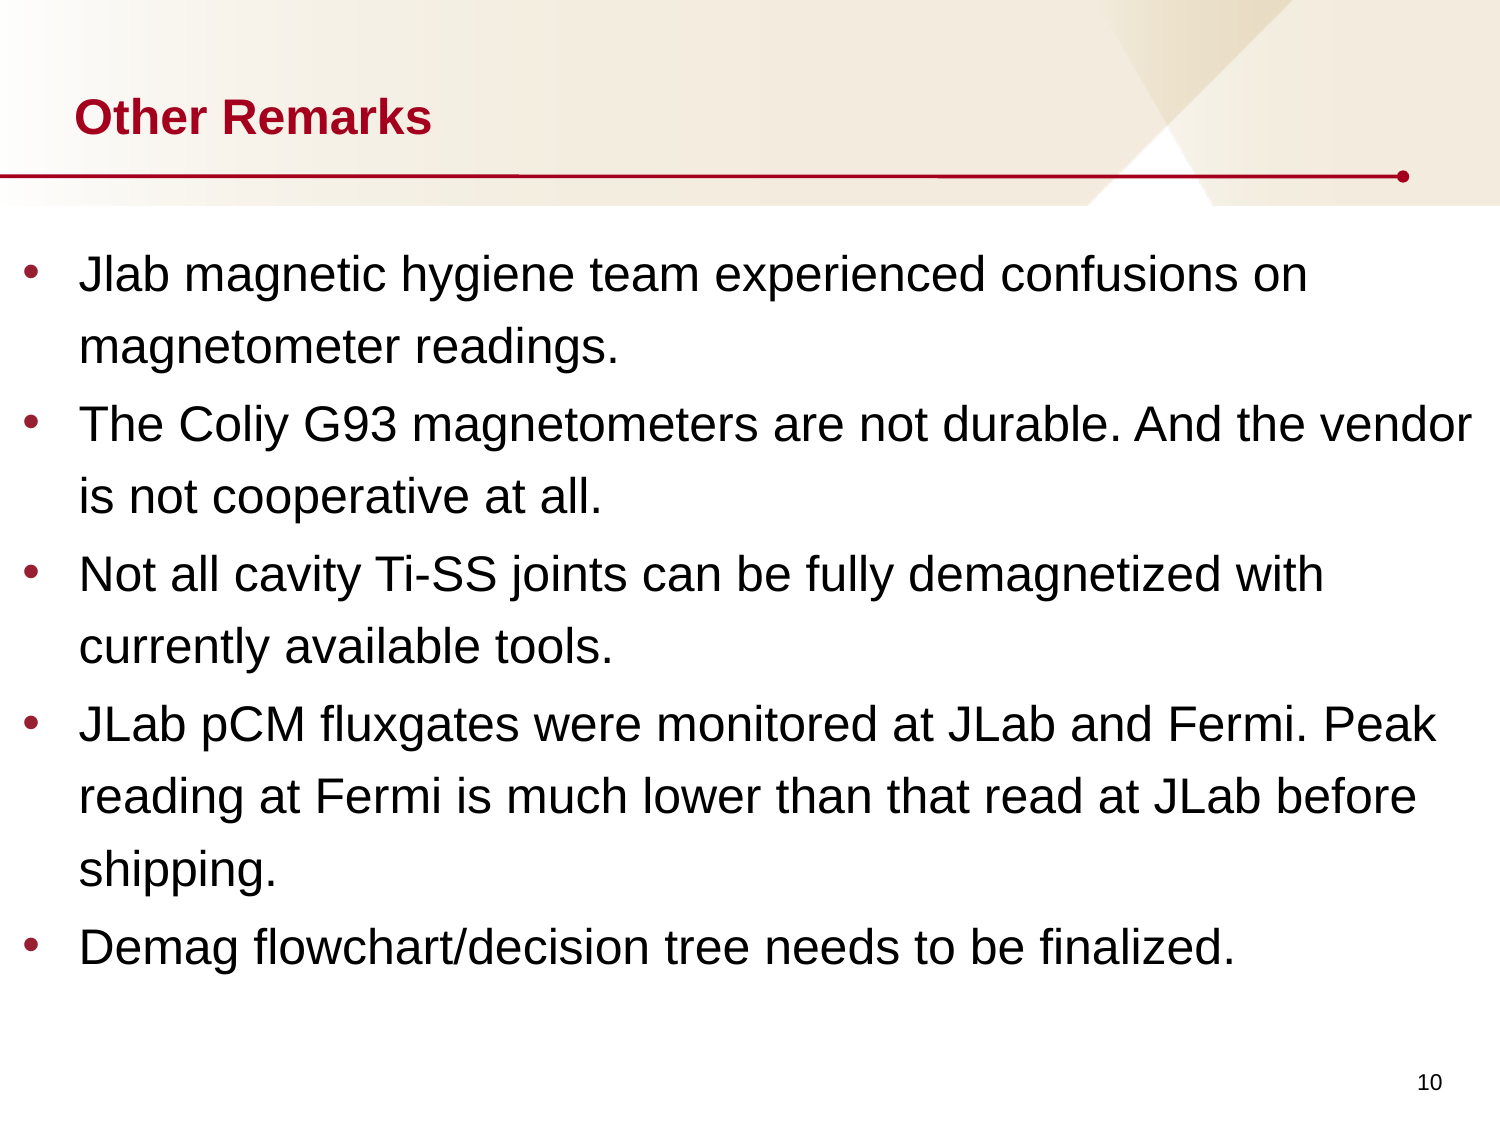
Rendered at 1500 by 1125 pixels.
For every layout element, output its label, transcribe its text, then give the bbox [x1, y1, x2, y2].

slide_number 10 [1405, 1061, 1458, 1125]
picture [0, 0, 1500, 206]
list Jlab magnetic hygiene team experienced confusions on magnetometer readings. The Coliy G93 magnetometers are not durable. And the vendor is not cooperative at all. Not all cavity Ti-SS joints can be fully demagnetized with currently available tools. JLab pCM fluxgates were monitored at JLab and Fermi. Peak reading at Fermi is much lower than that read at JLab before shipping. Demag flowchart/decision tree needs to be finalized. [22, 229, 1484, 1061]
title Other Remarks [74, 21, 1404, 145]
